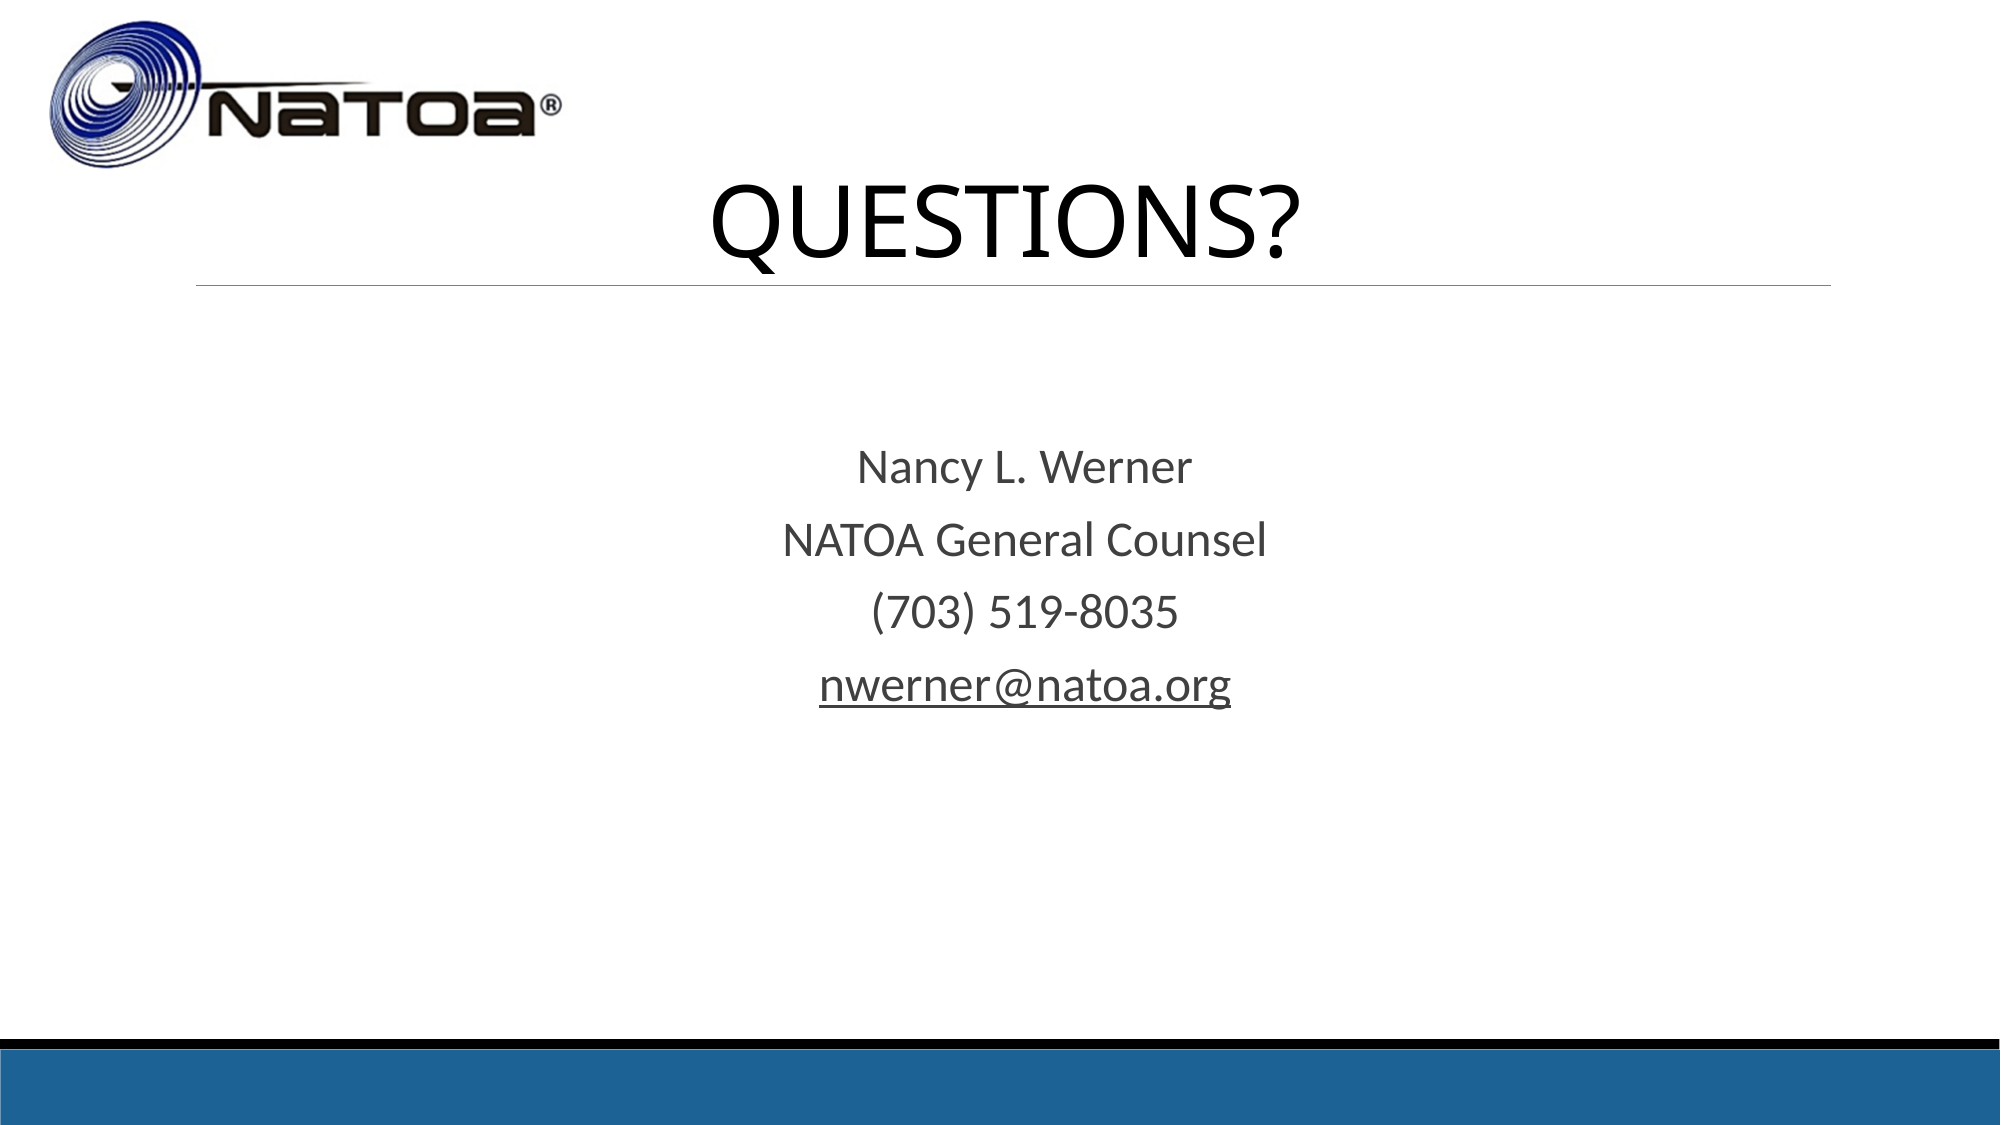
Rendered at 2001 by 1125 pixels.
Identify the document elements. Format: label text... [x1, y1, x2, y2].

picture [49, 20, 580, 170]
title Questions? [180, 47, 1830, 285]
list Nancy L. Werner NATOA General Counsel (703) 519-8035 nwerner@natoa.org [180, 302, 1856, 963]
